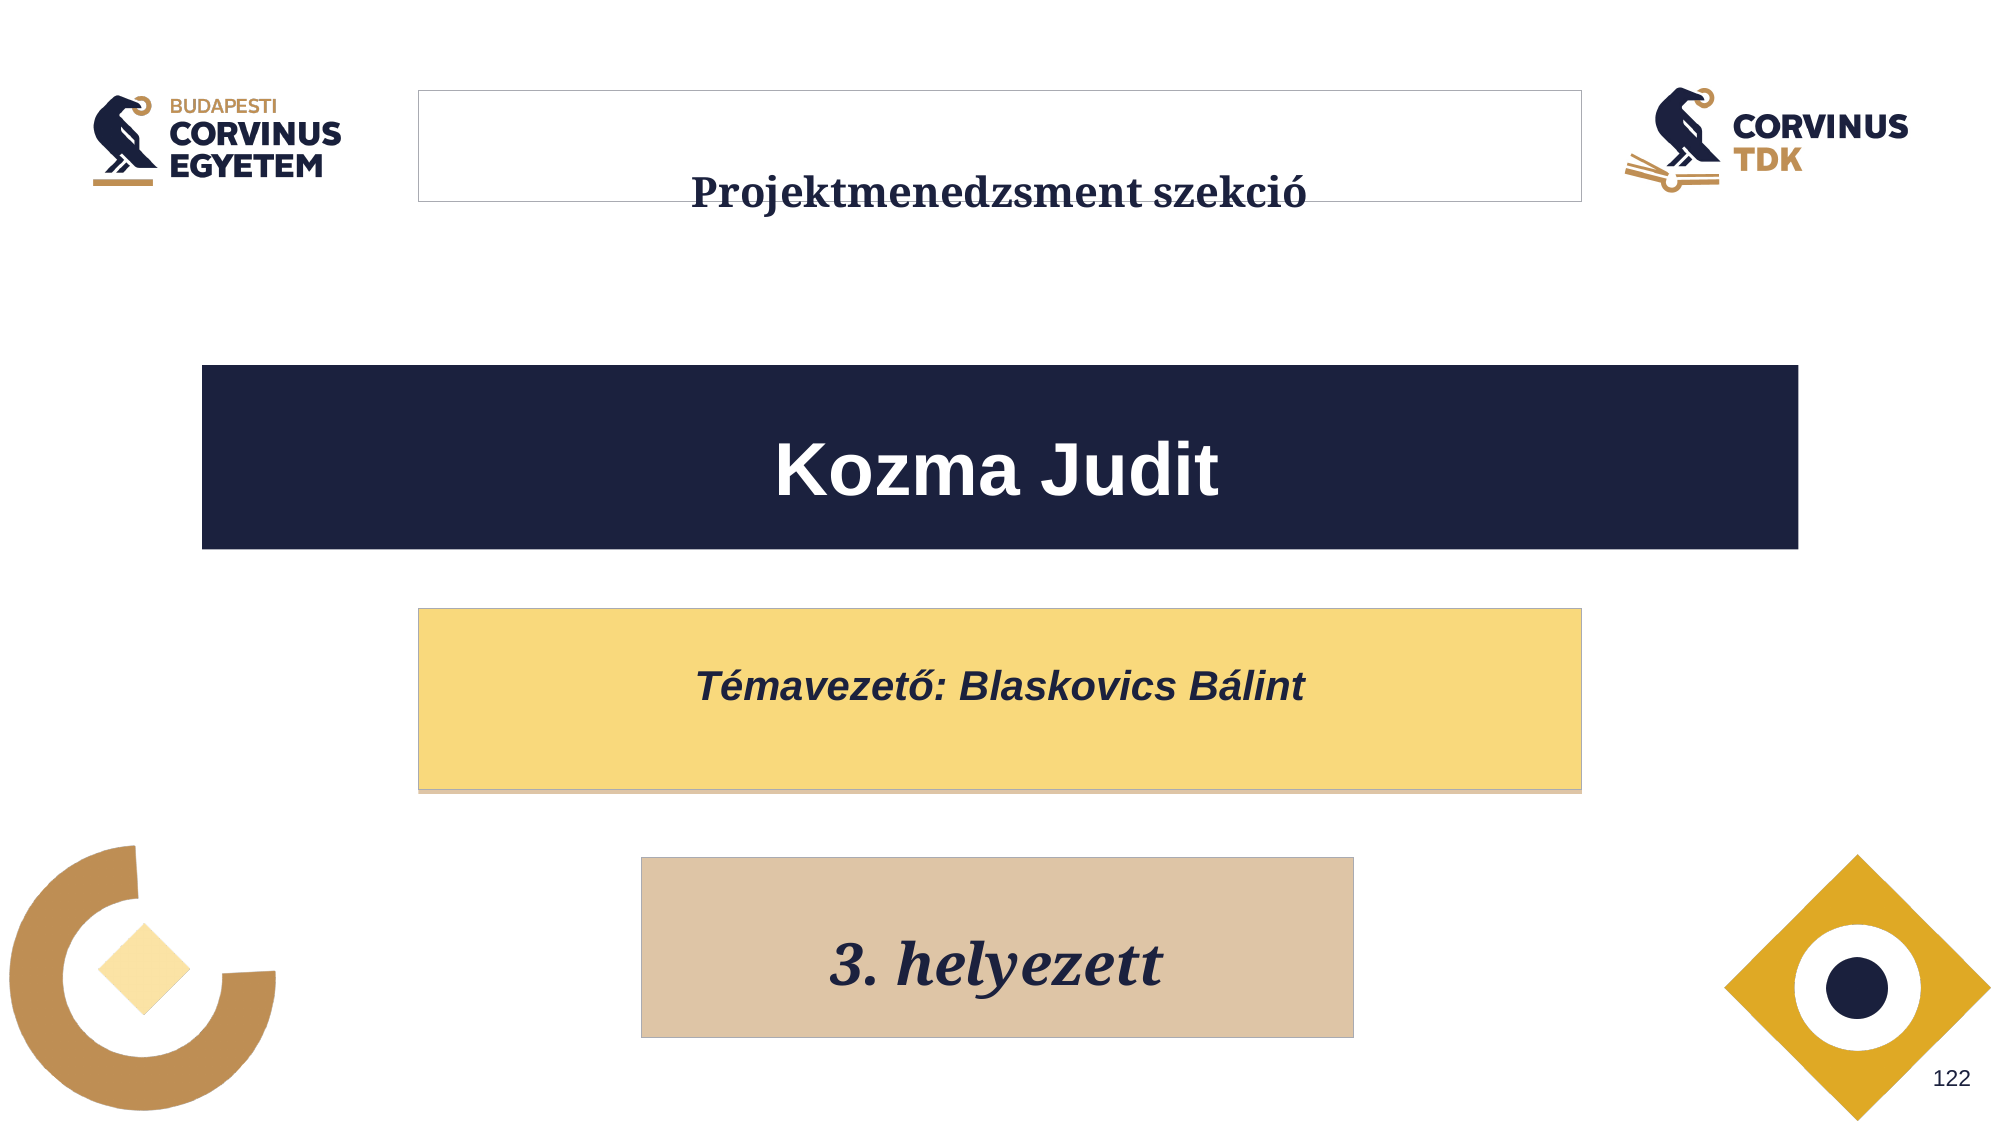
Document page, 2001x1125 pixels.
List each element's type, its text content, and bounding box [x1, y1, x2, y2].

picture [93, 95, 365, 186]
picture [1724, 854, 1991, 1121]
text_box Témavezető: Blaskovics Bálint [418, 608, 1582, 790]
title Projektmenedzsment szekció [418, 90, 1582, 202]
text_box Kozma Judit [205, 374, 1789, 541]
text_box 3. helyezett [641, 857, 1354, 1038]
picture [0, 820, 303, 1125]
picture [1532, 0, 2000, 281]
